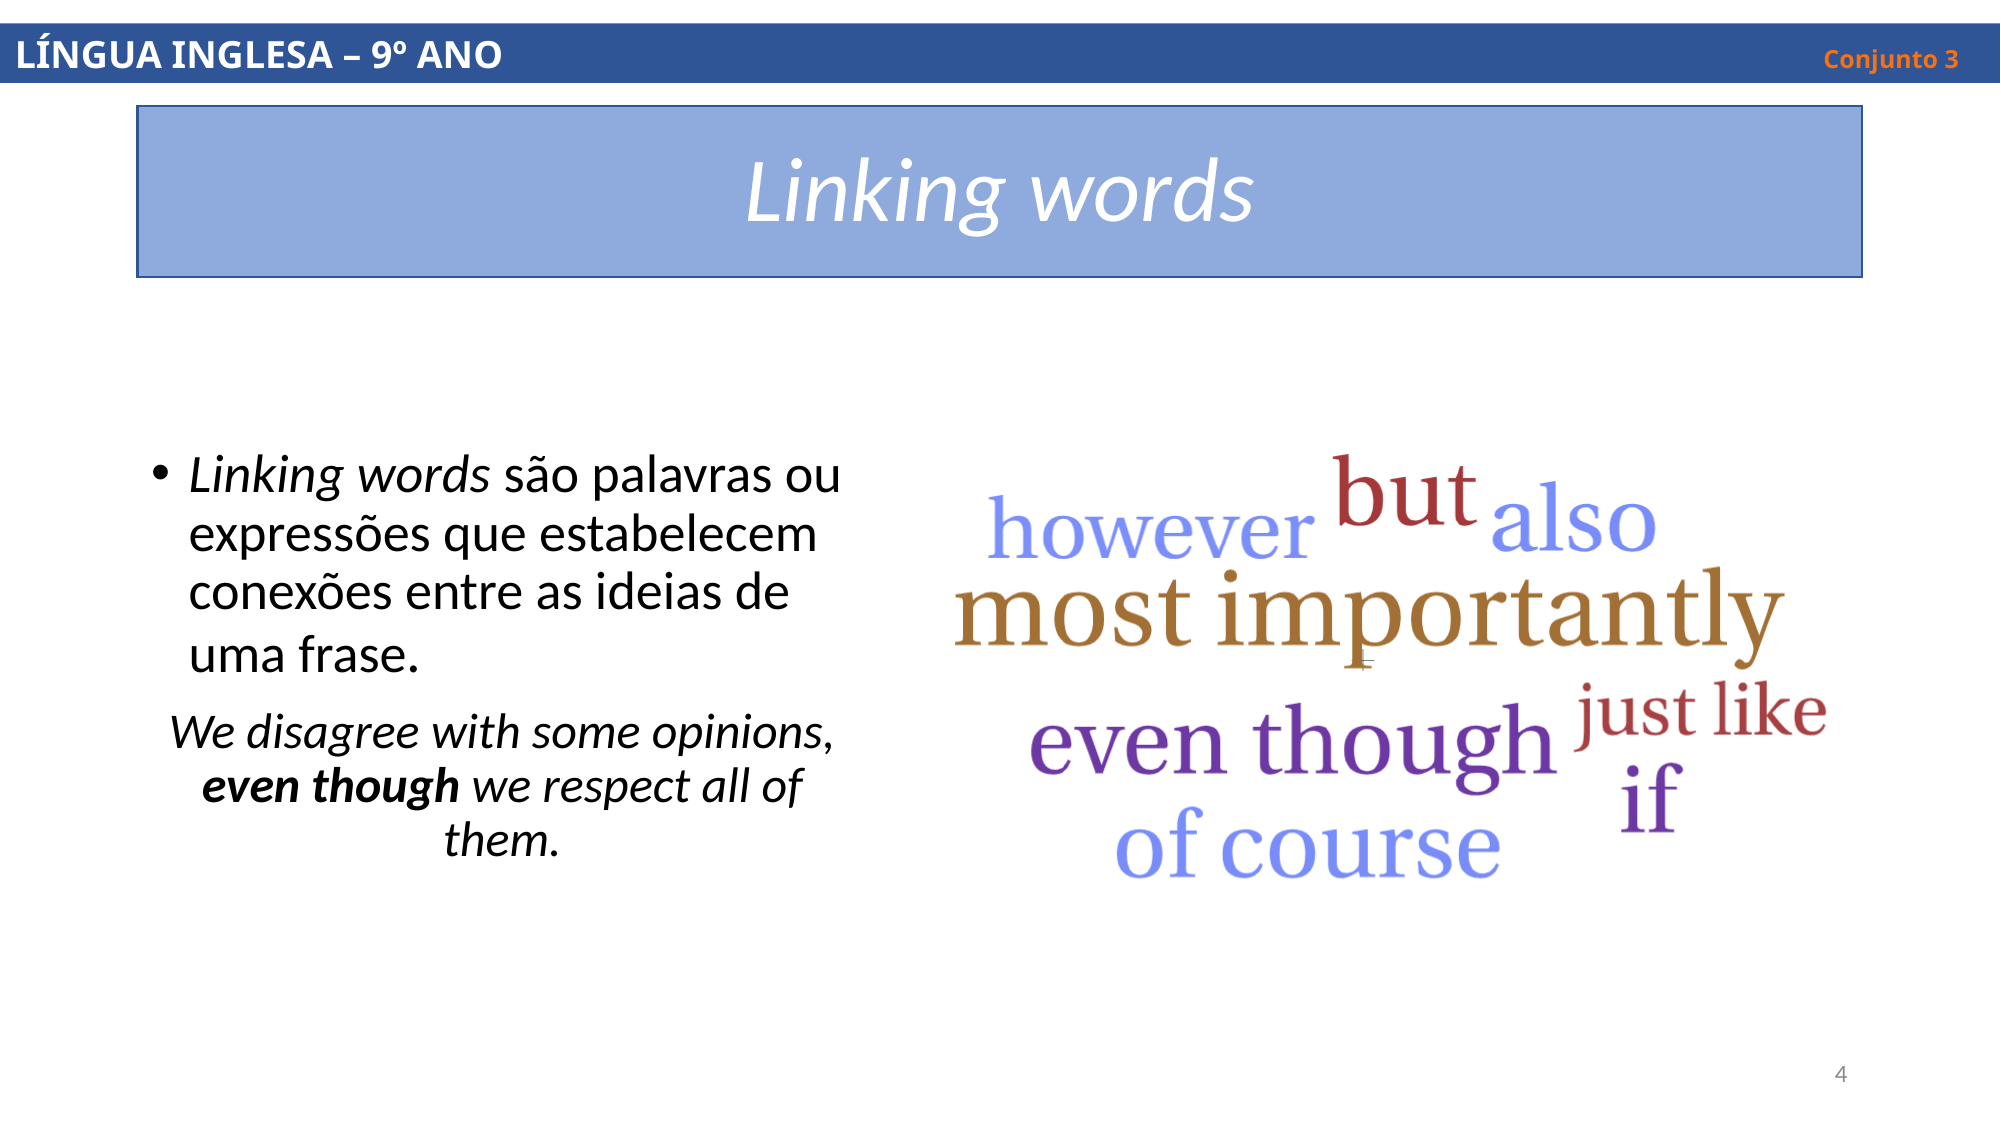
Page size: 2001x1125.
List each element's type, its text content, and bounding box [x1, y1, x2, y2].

title Linking words [136, 105, 1863, 278]
text_box Linking words são palavras ou expressões que estabelecem conexões entre as ideias de uma frase. We disagree with some opinions, even though we respect all of them. [135, 438, 869, 924]
picture [932, 424, 1853, 909]
text_box LÍNGUA INGLESA – 9º ANO Conjunto 3 [0, 23, 2000, 83]
slide_number 4 [1412, 1042, 1863, 1103]
